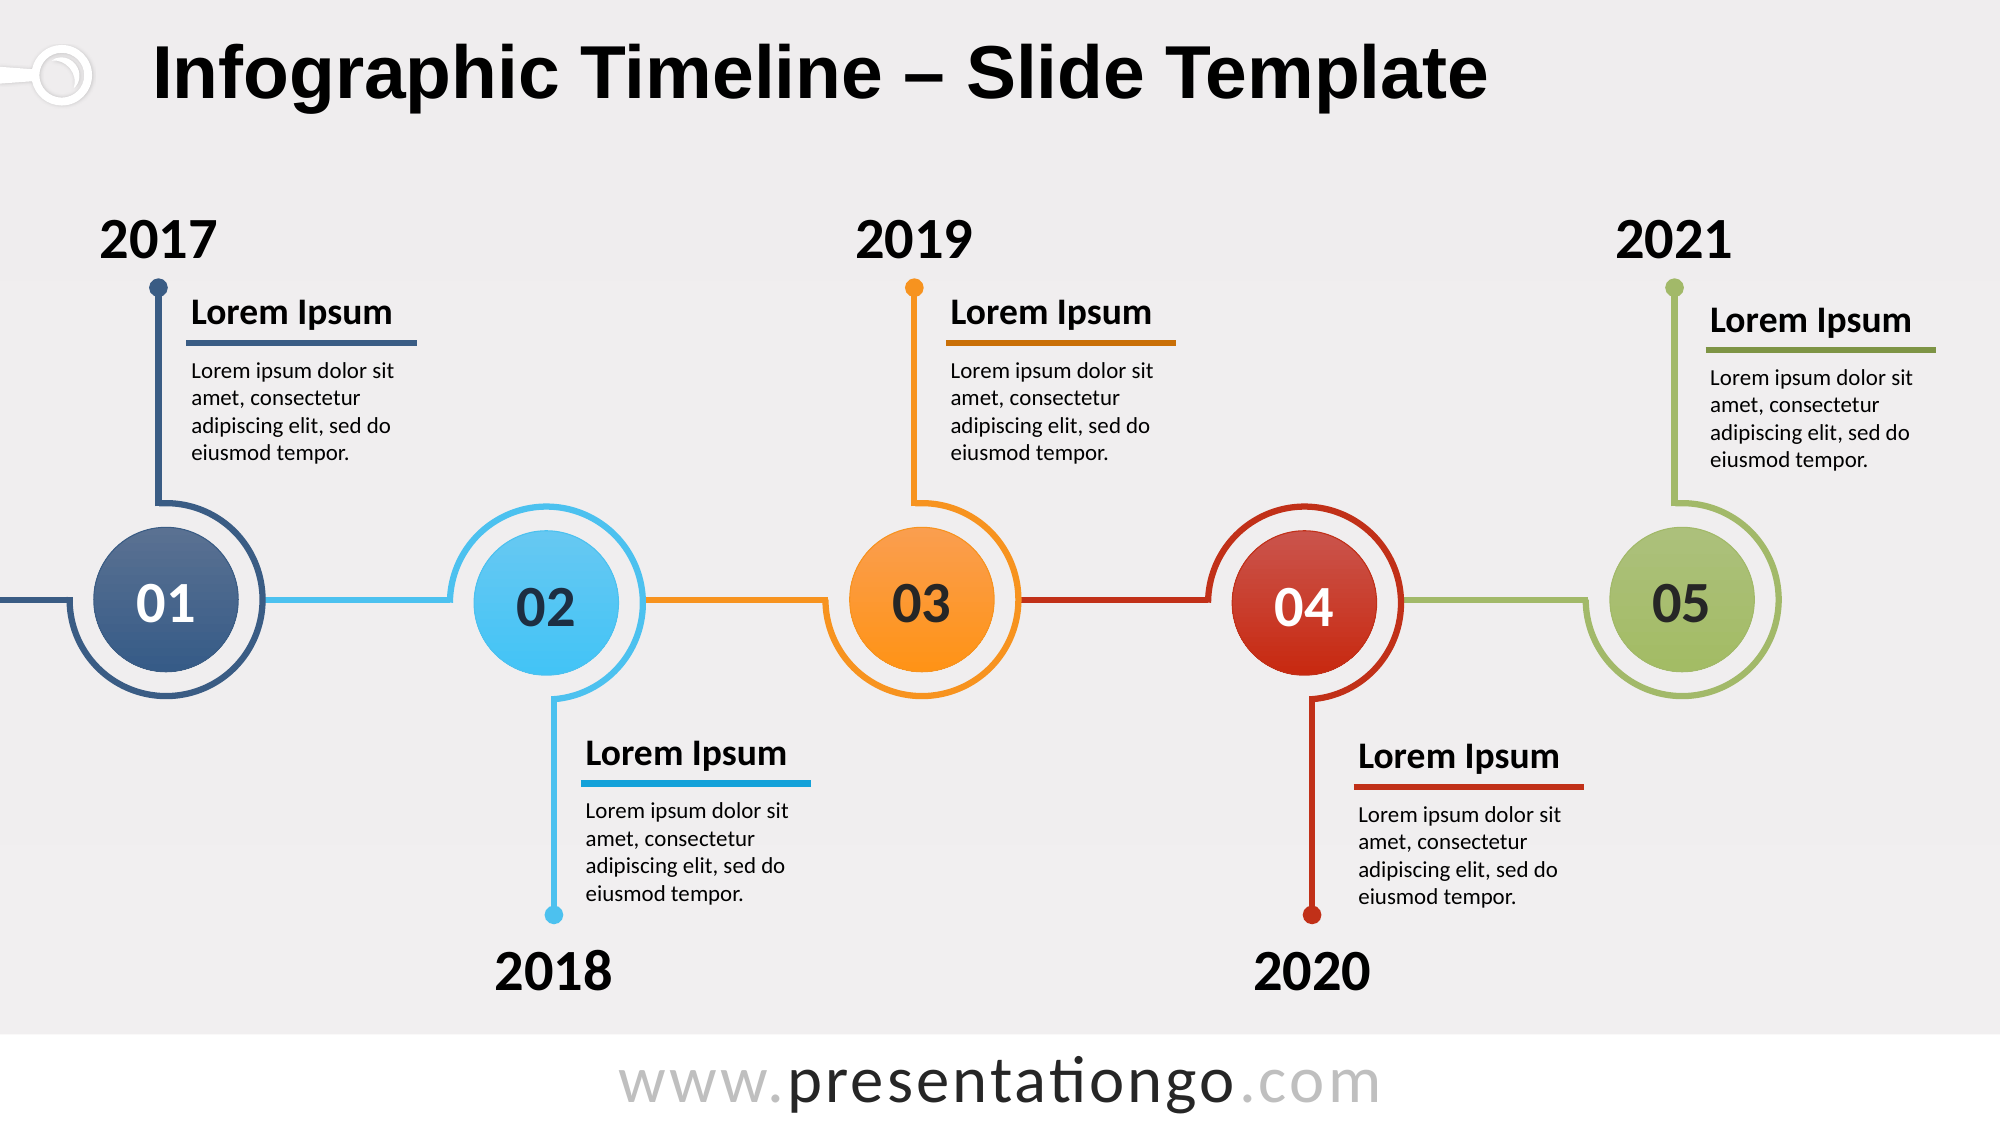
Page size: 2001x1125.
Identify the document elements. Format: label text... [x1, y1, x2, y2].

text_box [1400, 287, 1779, 696]
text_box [0, 287, 263, 696]
text_box 2020 [1238, 924, 1386, 1010]
text_box 2019 [840, 192, 989, 278]
text_box 2018 [480, 925, 628, 1010]
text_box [262, 506, 643, 915]
title Infographic Timeline – Slide Template [137, 26, 1863, 148]
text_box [1695, 287, 1969, 482]
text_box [1343, 724, 1618, 919]
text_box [1020, 506, 1401, 915]
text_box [640, 287, 1019, 696]
text_box 2017 [84, 192, 233, 278]
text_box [570, 720, 845, 915]
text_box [935, 280, 1210, 475]
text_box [176, 280, 450, 475]
text_box 2021 [1600, 192, 1749, 278]
